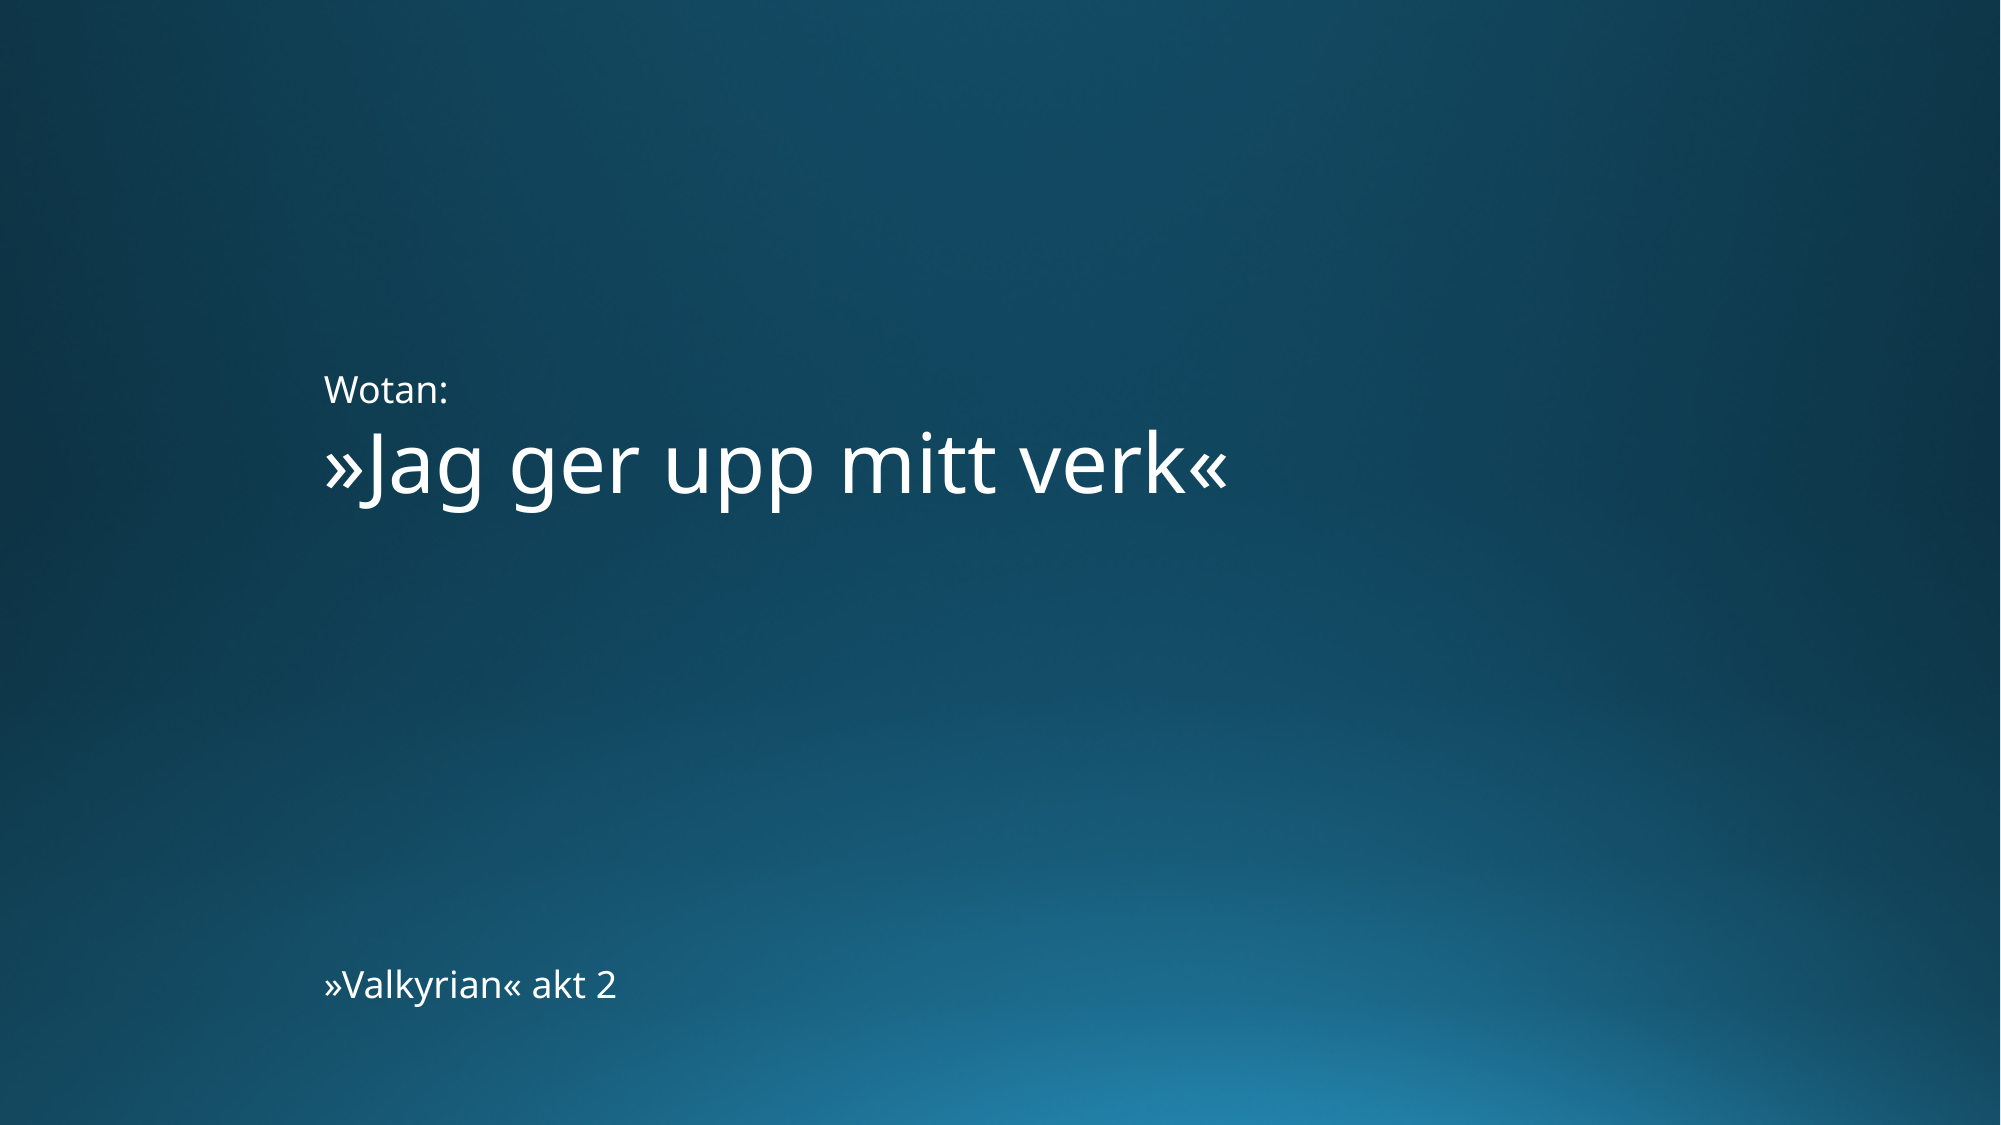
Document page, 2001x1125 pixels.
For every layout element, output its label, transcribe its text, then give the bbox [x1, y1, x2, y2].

picture [0, 0, 2001, 1125]
text_box Wotan: »Jag ger upp mitt verk« »Valkyrian« akt 2 [309, 358, 1500, 1013]
